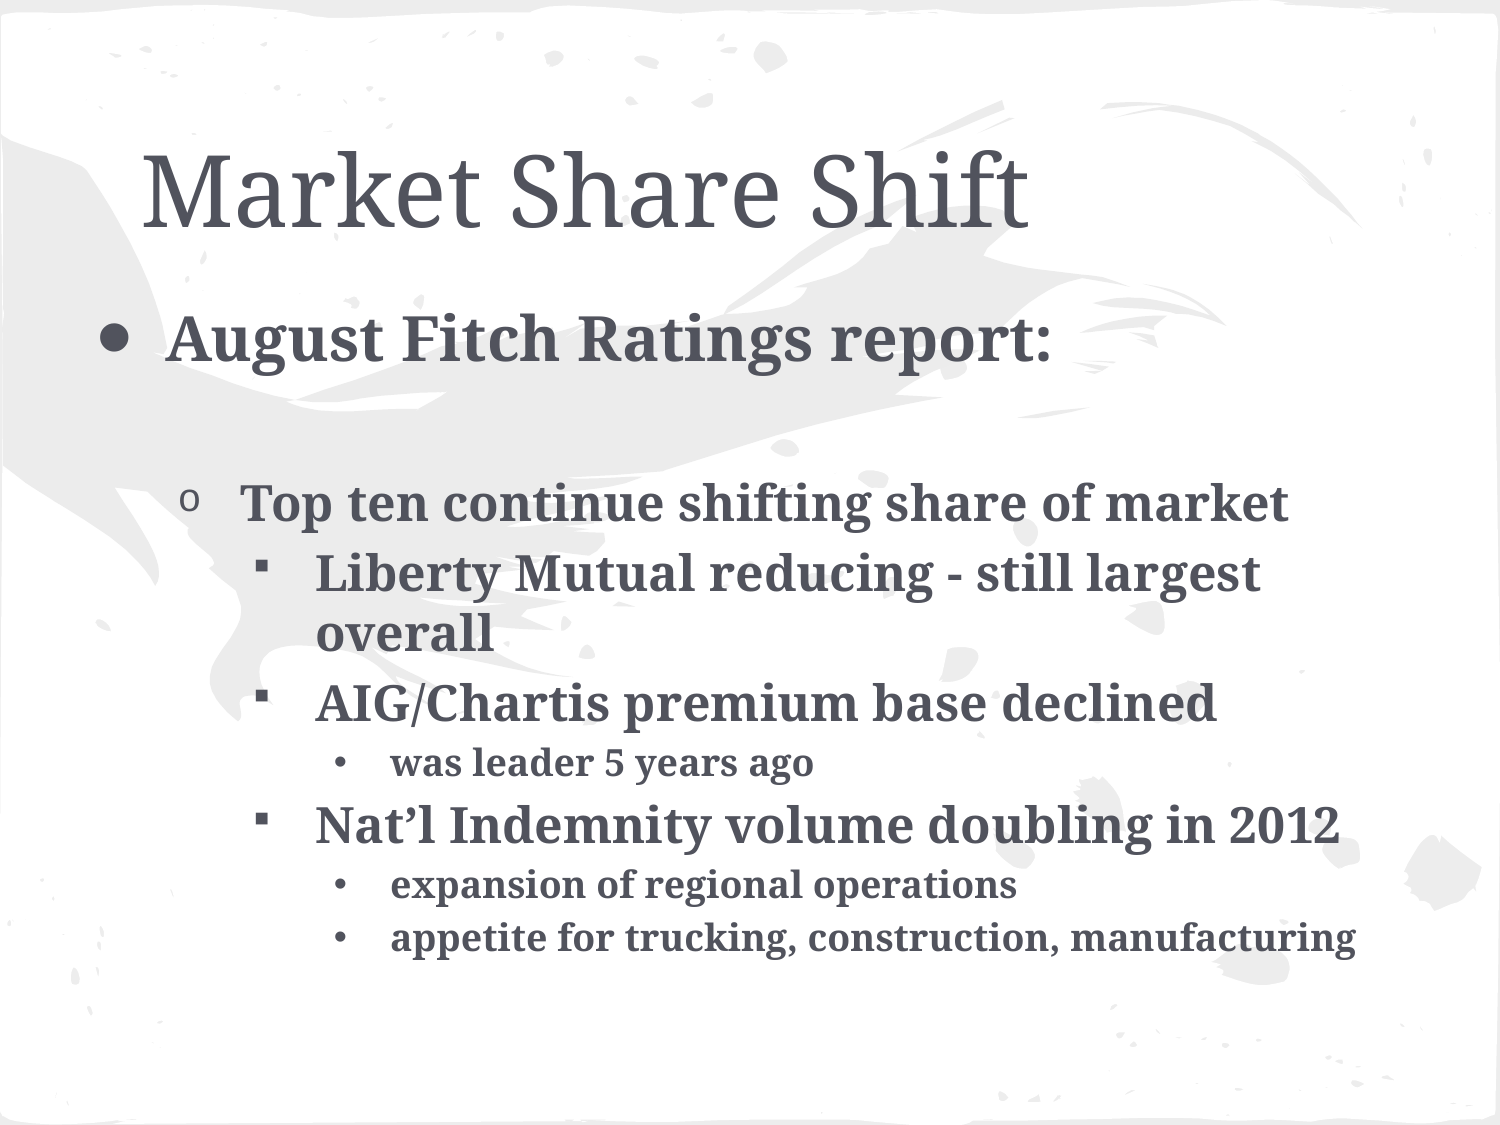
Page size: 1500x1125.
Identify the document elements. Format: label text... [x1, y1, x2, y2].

list August Fitch Ratings report: Top ten continue shifting share of market Liberty Mutual reducing - still largest overall AIG/Chartis premium base declined was leader 5 years ago Nat’l Indemnity volume doubling in 2012 expansion of regional operations appetite for trucking, construction, manufacturing [75, 283, 1425, 1078]
title Market Share Shift [75, 34, 1425, 263]
